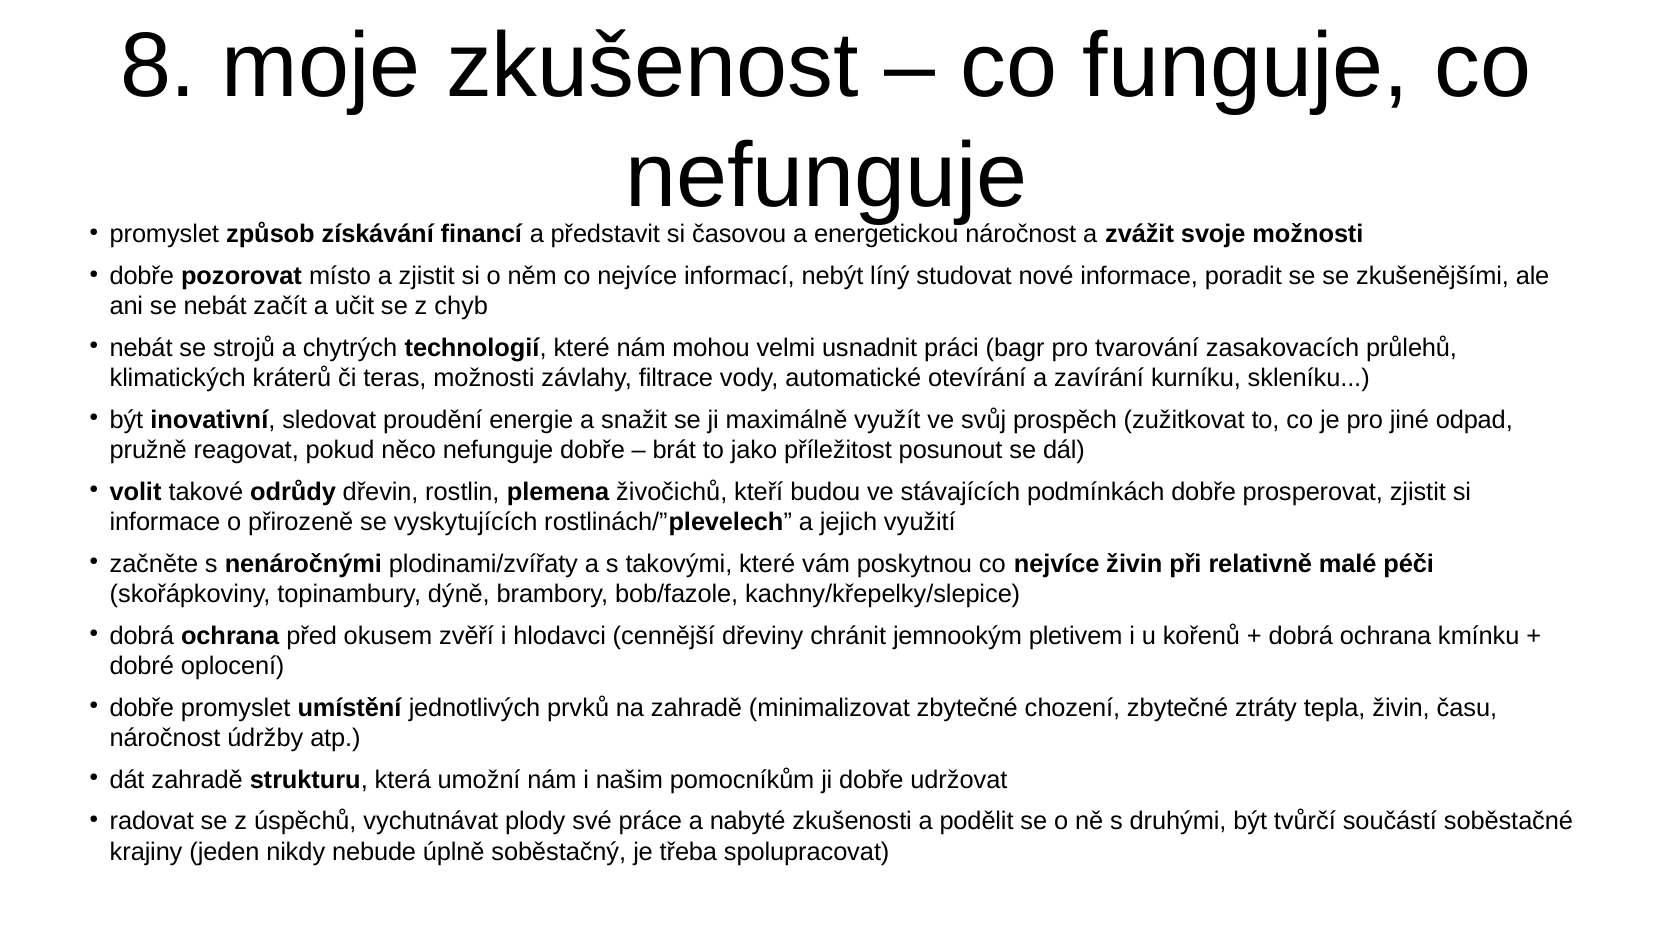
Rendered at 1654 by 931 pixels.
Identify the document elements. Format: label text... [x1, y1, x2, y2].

title 8. moje zkušenost – co funguje, co nefunguje [82, 12, 1571, 217]
list promyslet způsob získávání financí a představit si časovou a energetickou náročnost a zvážit svoje možnosti dobře pozorovat místo a zjistit si o něm co nejvíce informací, nebýt líný studovat nové informace, poradit se se zkušenějšími, ale ani se nebát začít a učit se z chyb nebát se strojů a chytrých technologií, které nám mohou velmi usnadnit práci (bagr pro tvarování zasakovacích průlehů, klimatických kráterů či teras, možnosti závlahy, filtrace vody, automatické otevírání a zavírání kurníku, skleníku...) být inovativní, sledovat proudění energie a snažit se ji maximálně využít ve svůj prospěch (zužitkovat to, co je pro jiné odpad, pružně reagovat, pokud něco nefunguje dobře – brát to jako příležitost posunout se dál) volit takové odrůdy dřevin, rostlin, plemena živočichů, kteří budou ve stávajících podmínkách dobře prosperovat, zjistit si informace o přirozeně se vyskytujících rostlinách/”plevelech” a jejich využití začněte s nenáročnými plodinami/zvířaty a s takovými, které vám poskytnou co nejvíce živin při relativně malé péči (skořápkoviny, topinambury, dýně, brambory, bob/fazole, kachny/křepelky/slepice) dobrá ochrana před okusem zvěří i hlodavci (cennější dřeviny chránit jemnookým pletivem i u kořenů + dobrá ochrana kmínku + dobré oplocení) dobře promyslet umístění jednotlivých prvků na zahradě (minimalizovat zbytečné chození, zbytečné ztráty tepla, živin, času, náročnost údržby atp.) dát zahradě strukturu, která umožní nám i našim pomocníkům ji dobře udržovat radovat se z úspěchů, vychutnávat plody své práce a nabyté zkušenosti a podělit se o ně s druhými, být tvůrčí součástí soběstačné krajiny (jeden nikdy nebude úplně soběstačný, je třeba spolupracovat) [82, 217, 1583, 877]
